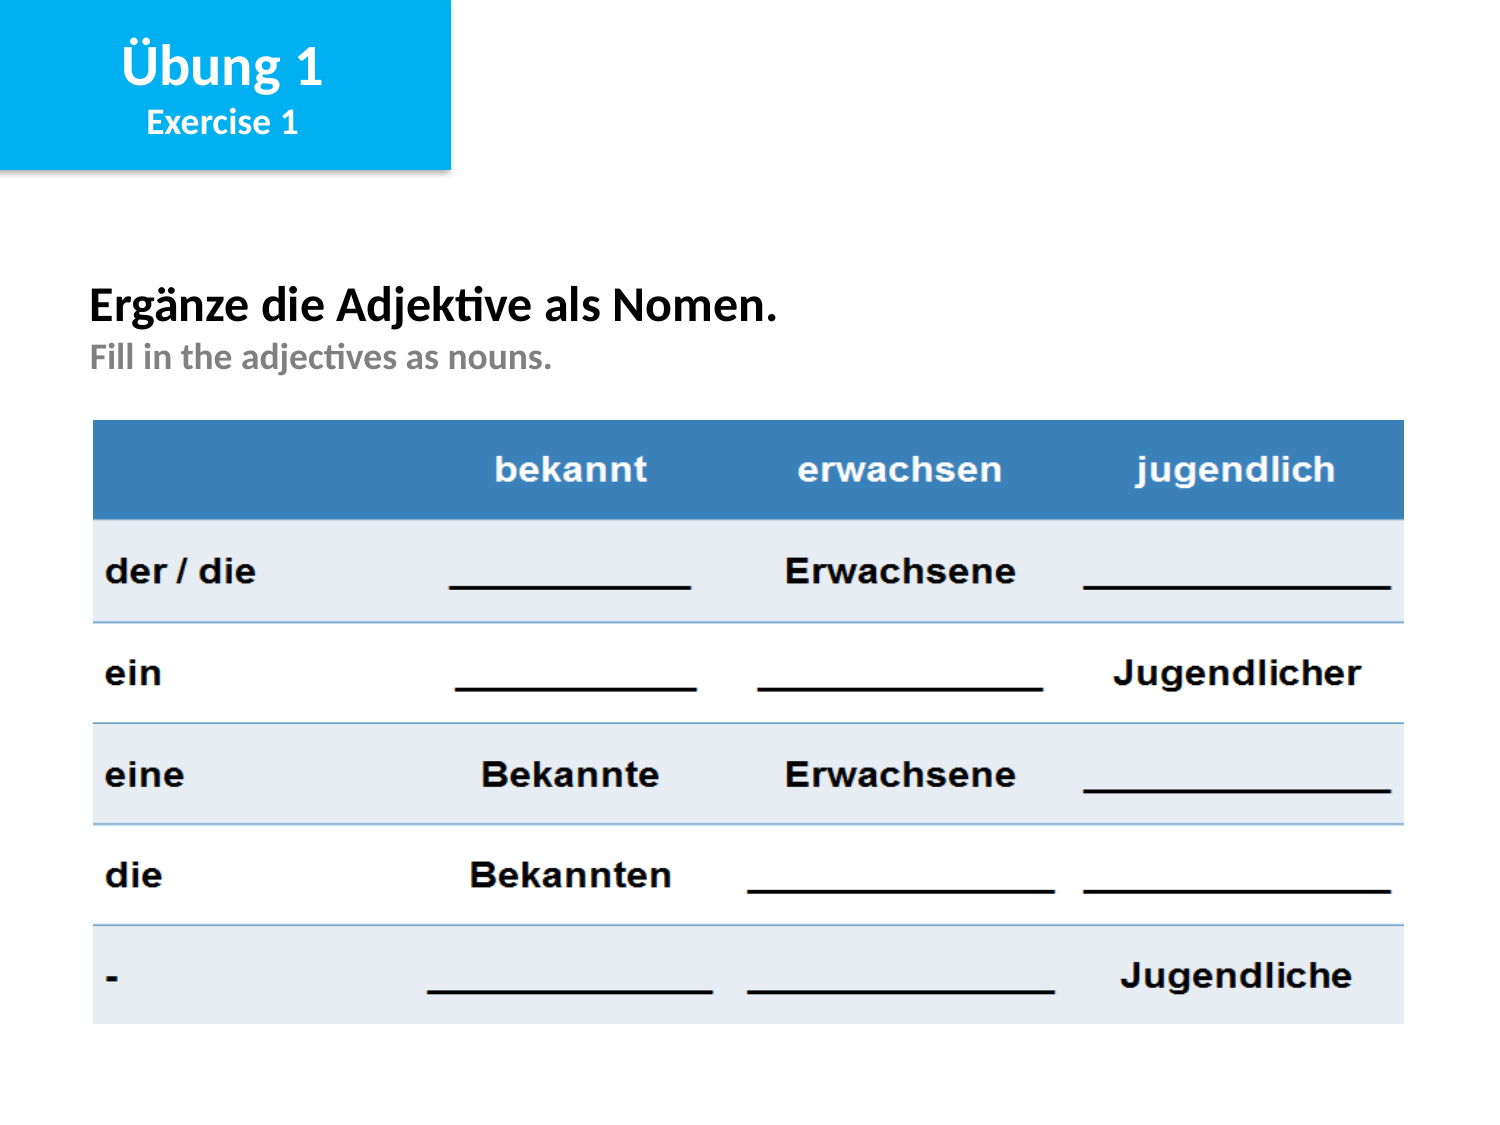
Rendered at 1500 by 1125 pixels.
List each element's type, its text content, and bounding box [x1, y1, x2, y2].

picture [92, 419, 1404, 1024]
text_box Übung 1 Exercise 1 [0, 0, 451, 170]
text_box Ergänze die Adjektive als Nomen. Fill in the adjectives as nouns. [74, 264, 1465, 504]
